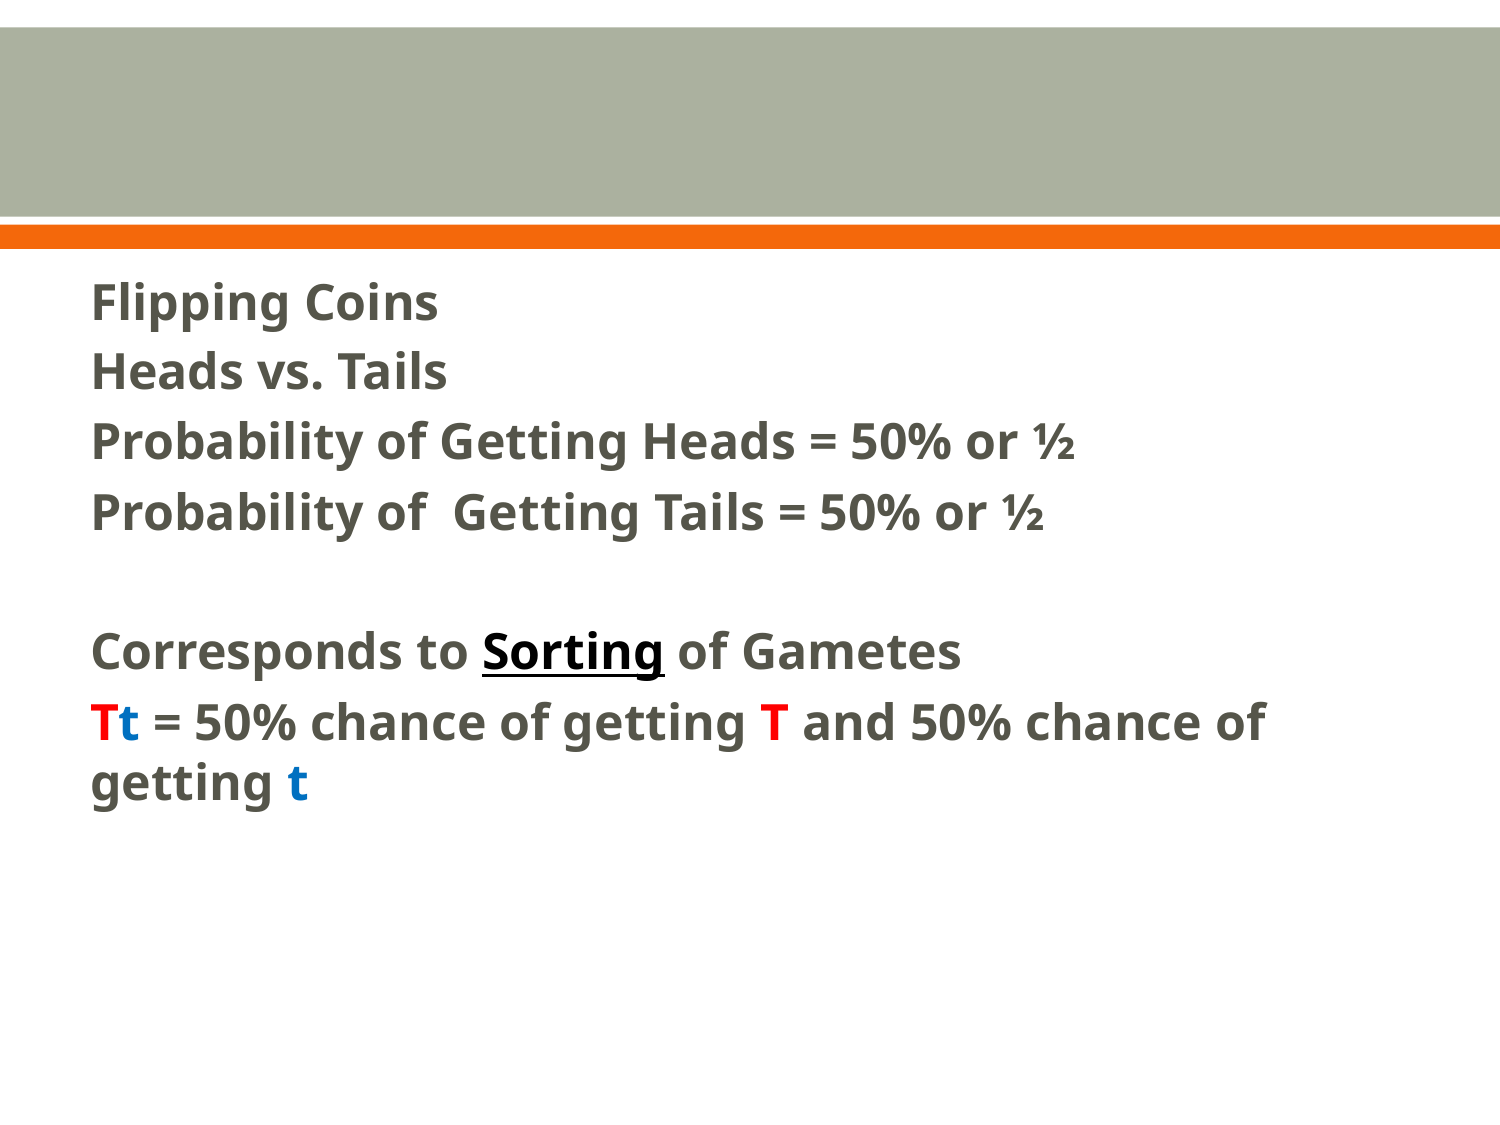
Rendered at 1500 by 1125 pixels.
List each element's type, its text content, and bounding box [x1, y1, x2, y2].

list Flipping Coins Heads vs. Tails Probability of Getting Heads = 50% or ½ Probability of Getting Tails = 50% or ½ Corresponds to Sorting of Gametes Tt = 50% chance of getting T and 50% chance of getting t [75, 262, 1425, 1005]
